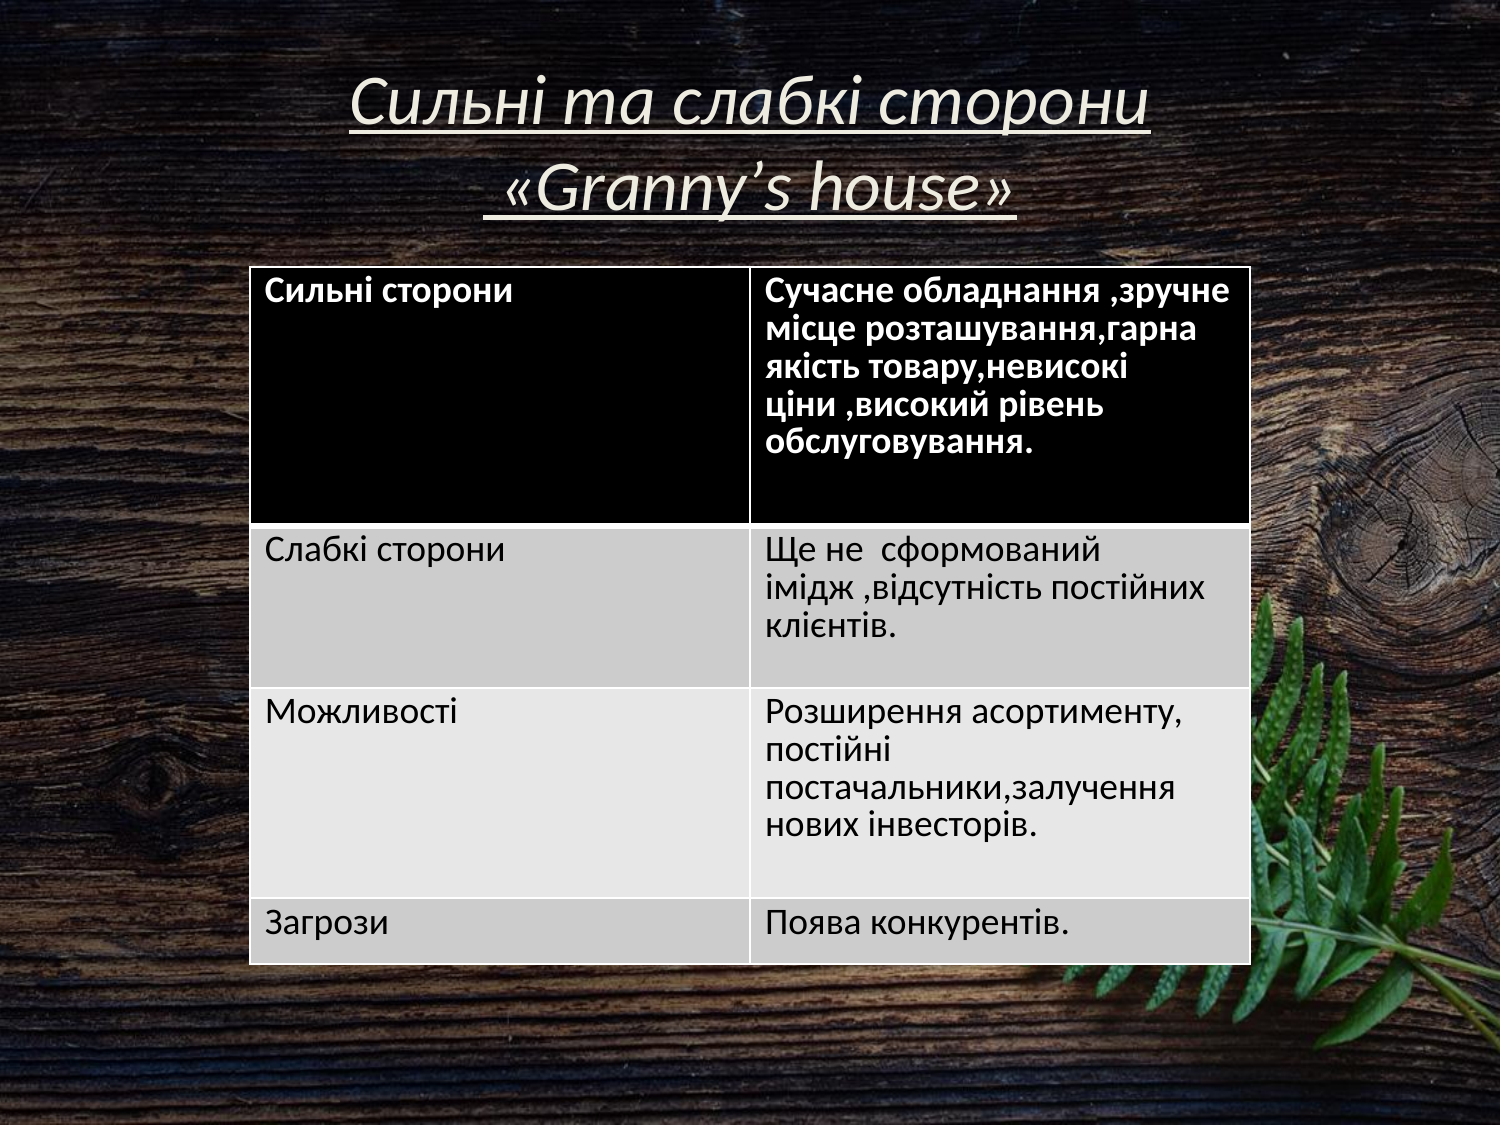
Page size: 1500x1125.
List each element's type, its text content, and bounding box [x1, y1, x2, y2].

table_cell Ще не сформований імідж ,відсутність постійних клієнтів. [751, 529, 1249, 687]
table_header Сучасне обладнання ,зручне місце розташування,гарна якість товару,невисокі ціни ,високий рівень обслуговування. [751, 268, 1249, 523]
table_cell Можливості [251, 689, 749, 897]
table_cell Поява конкурентів. [751, 899, 1249, 963]
table_cell Загрози [251, 899, 749, 963]
table_header Сильні сторони [251, 268, 749, 523]
title Сильні та слабкі сторони «Granny’s house» [75, 45, 1425, 233]
picture [0, 0, 1500, 1125]
table_cell Слабкі сторони [251, 529, 749, 687]
table_cell Розширення асортименту, постійні постачальники,залучення нових інвесторів. [751, 689, 1249, 897]
